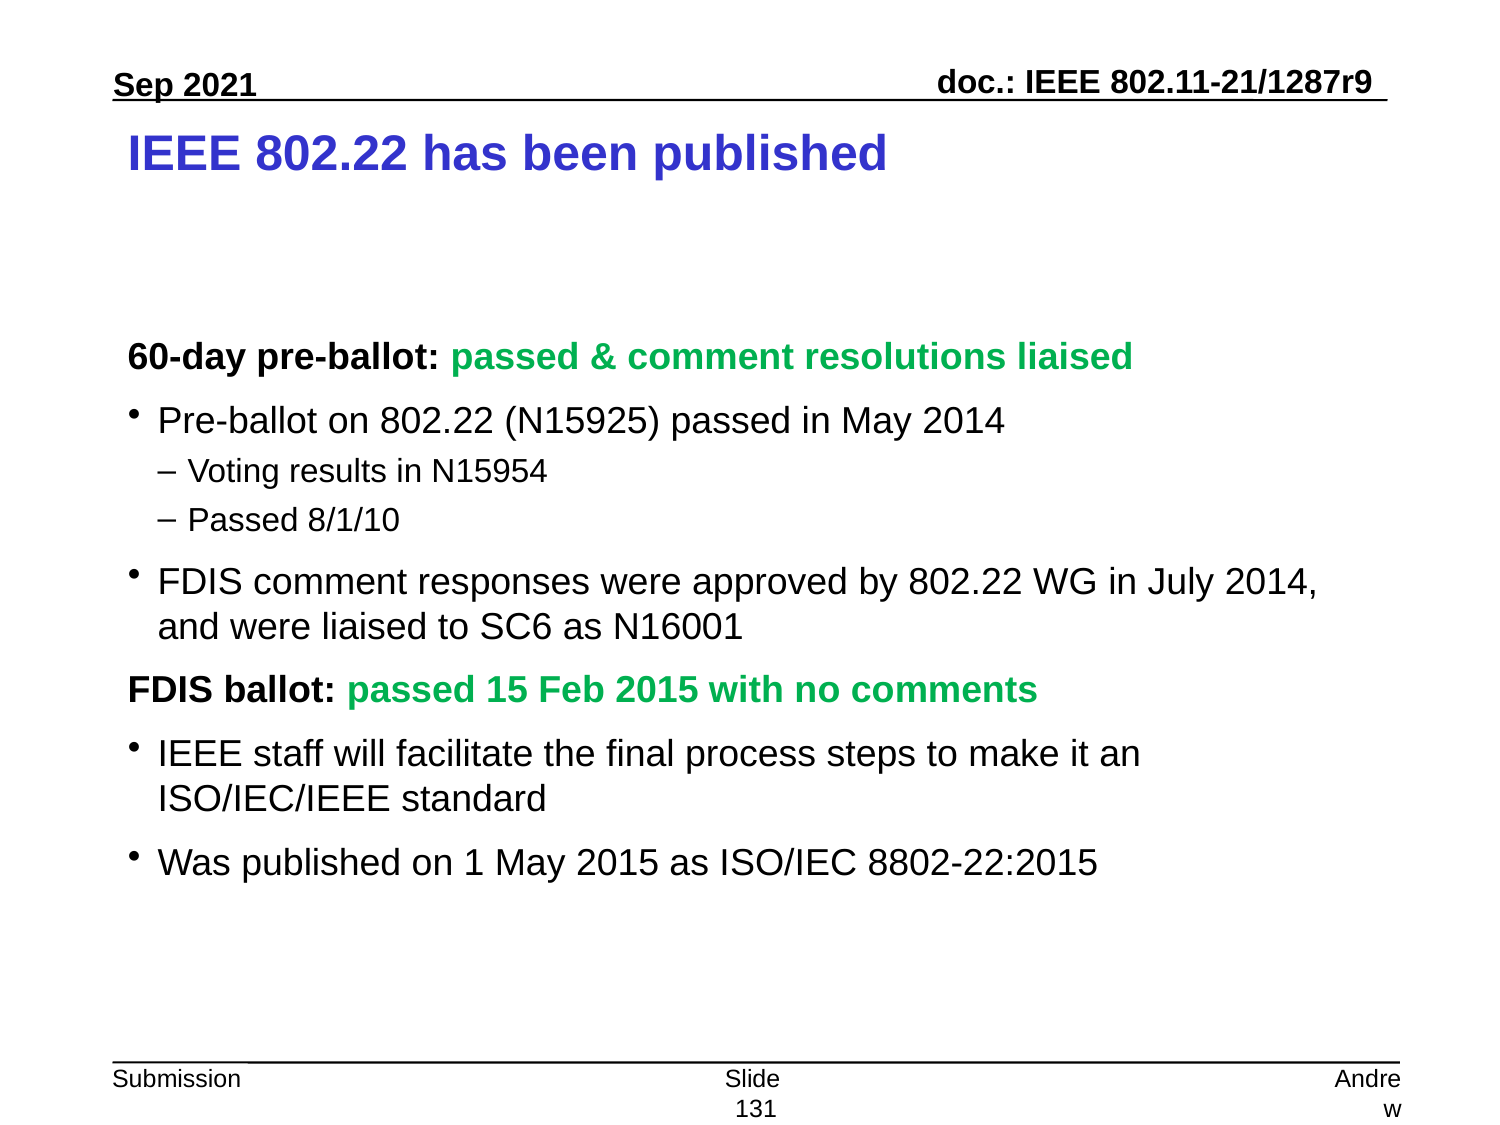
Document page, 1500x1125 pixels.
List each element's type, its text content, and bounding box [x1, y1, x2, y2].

footer Andrew Myles, Cisco [1320, 1061, 1402, 1093]
list 60-day pre-ballot: passed & comment resolutions liaised Pre-ballot on 802.22 (N15925) passed in May 2014 Voting results in N15954 Passed 8/1/10 FDIS comment responses were approved by 802.22 WG in July 2014, and were liaised to SC6 as N16001 FDIS ballot: passed 15 Feb 2015 with no comments IEEE staff will facilitate the final process steps to make it an ISO/IEC/IEEE standard Was published on 1 May 2015 as ISO/IEC 8802-22:2015 [112, 324, 1388, 1000]
slide_number Slide 131 [709, 1061, 803, 1093]
title IEEE 802.22 has been published [112, 112, 1388, 288]
